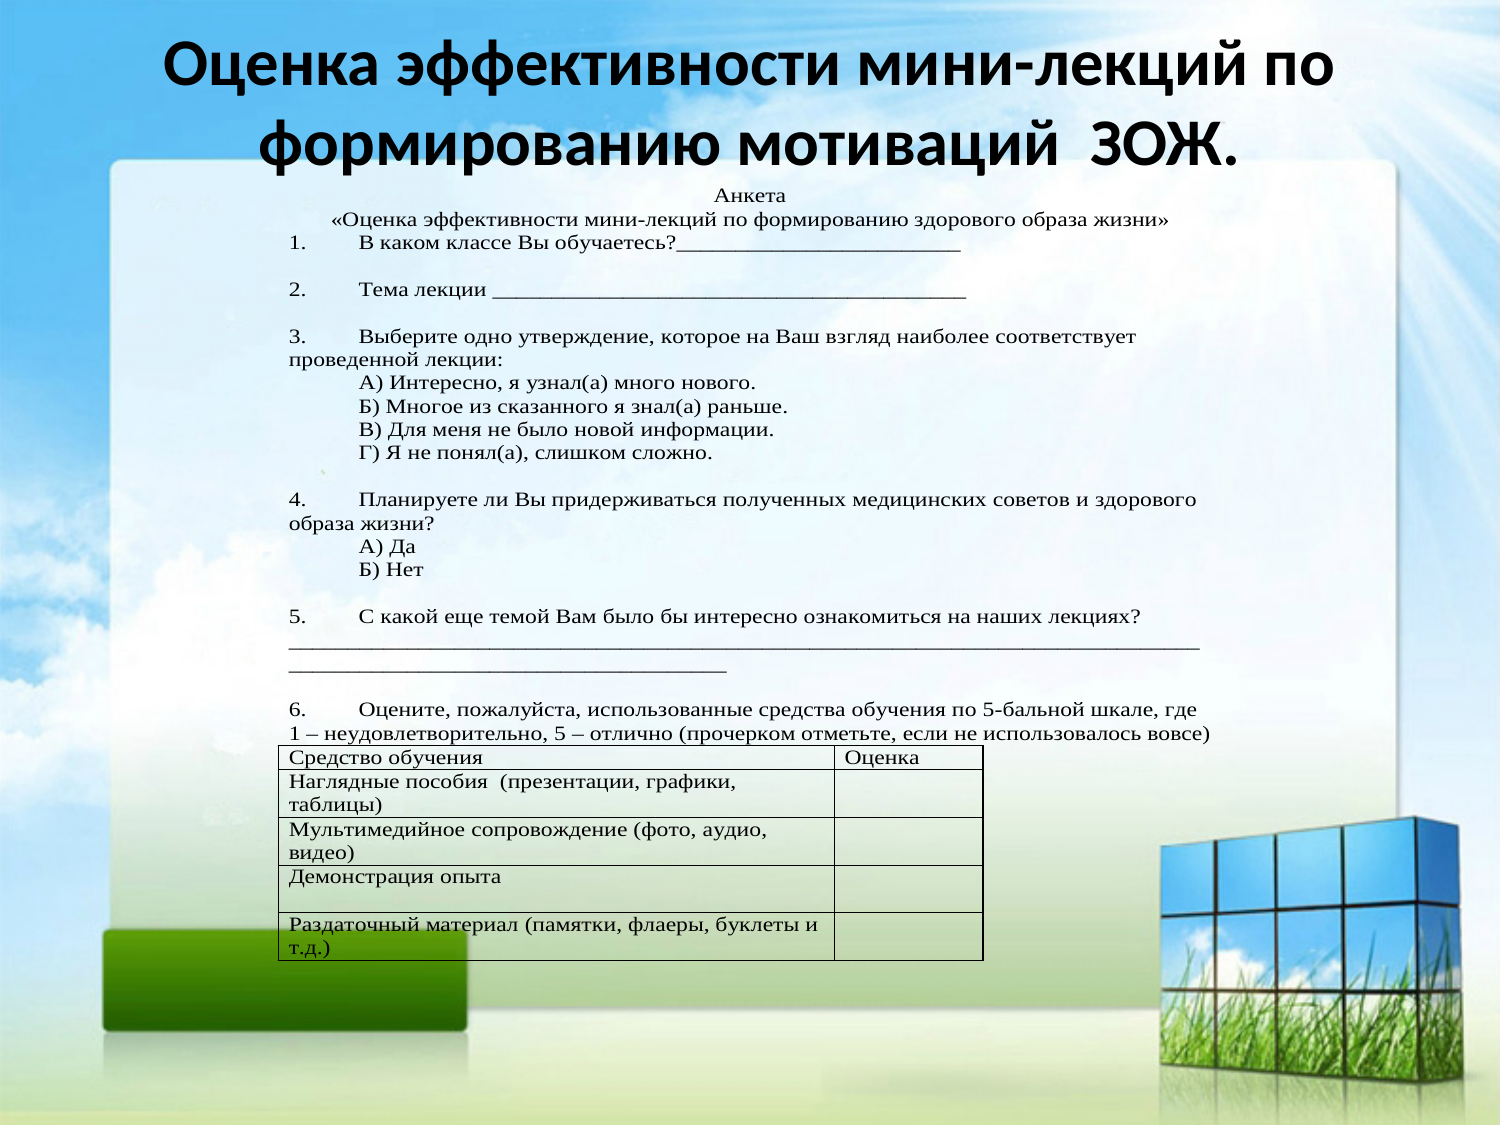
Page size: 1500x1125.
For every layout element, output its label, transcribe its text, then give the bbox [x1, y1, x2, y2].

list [277, 184, 1223, 1006]
picture [0, 0, 1500, 1125]
title Оценка эффективности мини-лекций по формированию мотиваций ЗОЖ. [74, 44, 1426, 233]
